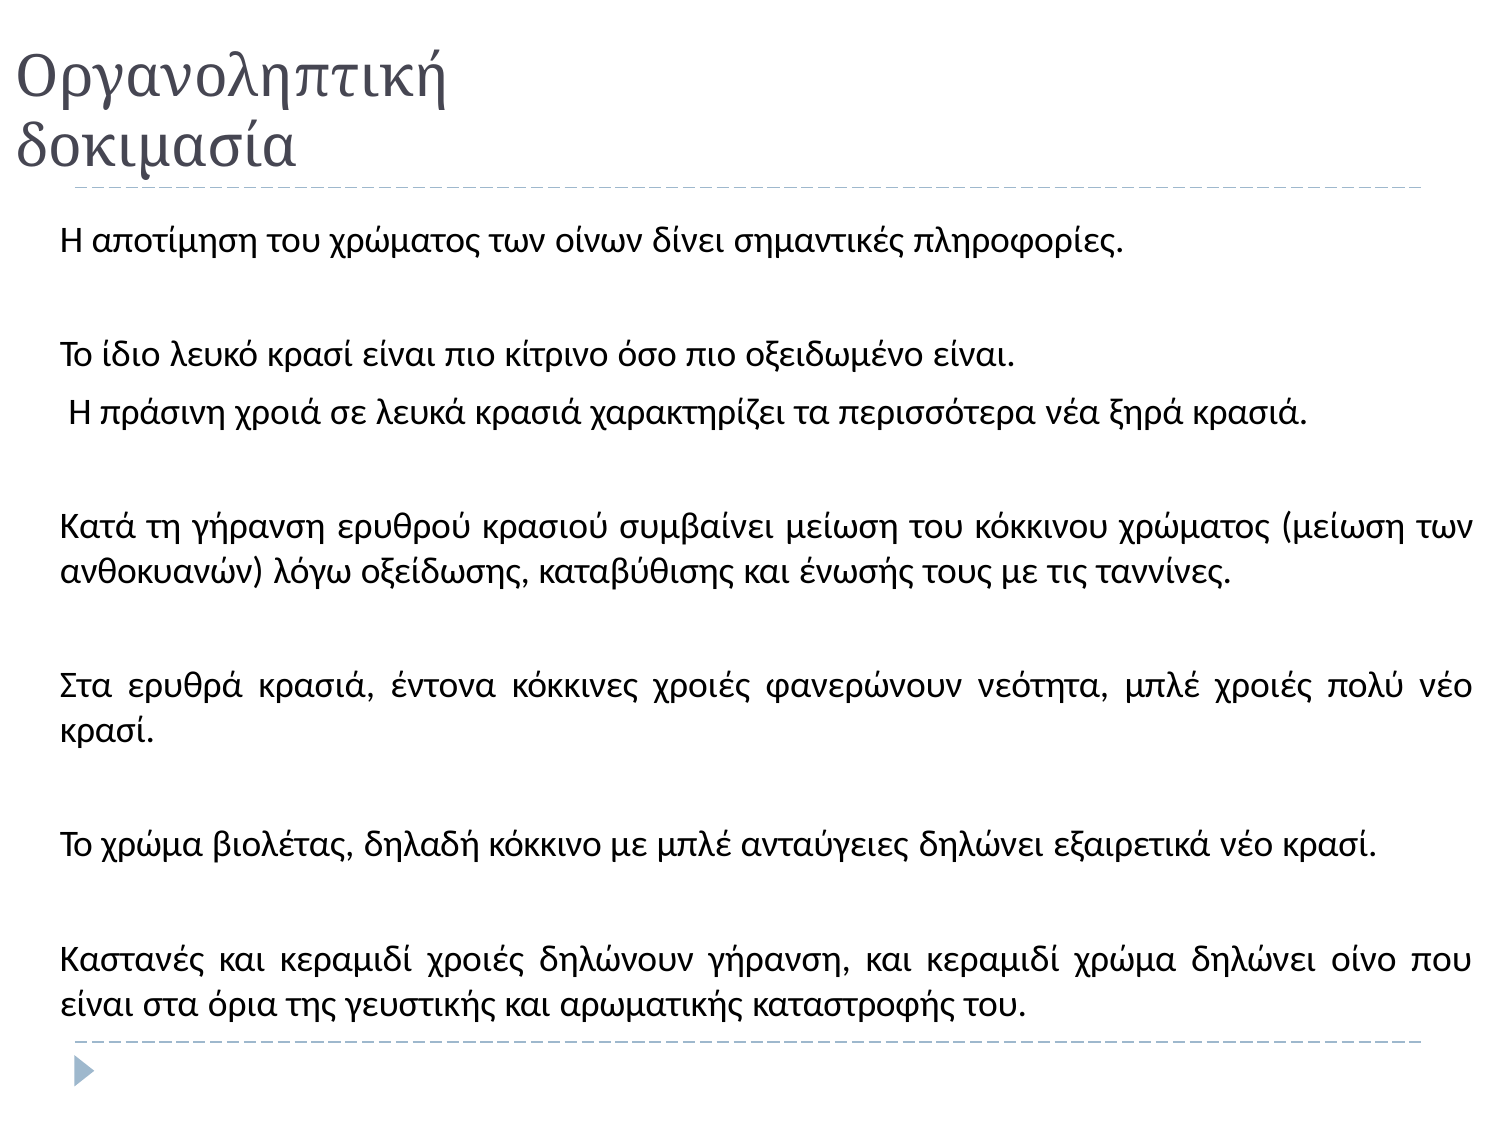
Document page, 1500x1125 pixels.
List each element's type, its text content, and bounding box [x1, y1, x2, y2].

text_box Η αποτίμηση του χρώματος των οίνων δίνει σημαντικές πληροφορίες. Το ίδιο λευκό κρασί είναι πιο κίτρινο όσο πιο οξειδωμένο είναι. Η πράσινη χροιά σε λευκά κρασιά χαρακτηρίζει τα περισσότερα νέα ξηρά κρασιά. Κατά τη γήρανση ερυθρού κρασιού συμβαίνει μείωση του κόκκινου χρώματος (μείωση των ανθοκυανών) λόγω οξείδωσης, καταβύθισης και ένωσής τους με τις ταννίνες. Στα ερυθρά κρασιά, έντονα κόκκινες χροιές φανερώνουν νεότητα, μπλέ χροιές πολύ νέο κρασί. Το χρώμα βιολέτας, δηλαδή κόκκινο με μπλέ ανταύγειες δηλώνει εξαιρετικά νέο κρασί. Καστανές και κεραμιδί χροιές δηλώνουν γήρανση, και κεραμιδί χρώμα δηλώνει οίνο που είναι στα όρια της γευστικής και αρωματικής καταστροφής του. [12, 212, 1488, 1024]
text_box [74, 1055, 95, 1087]
title Οργανοληπτική δοκιμασία [12, 36, 683, 212]
